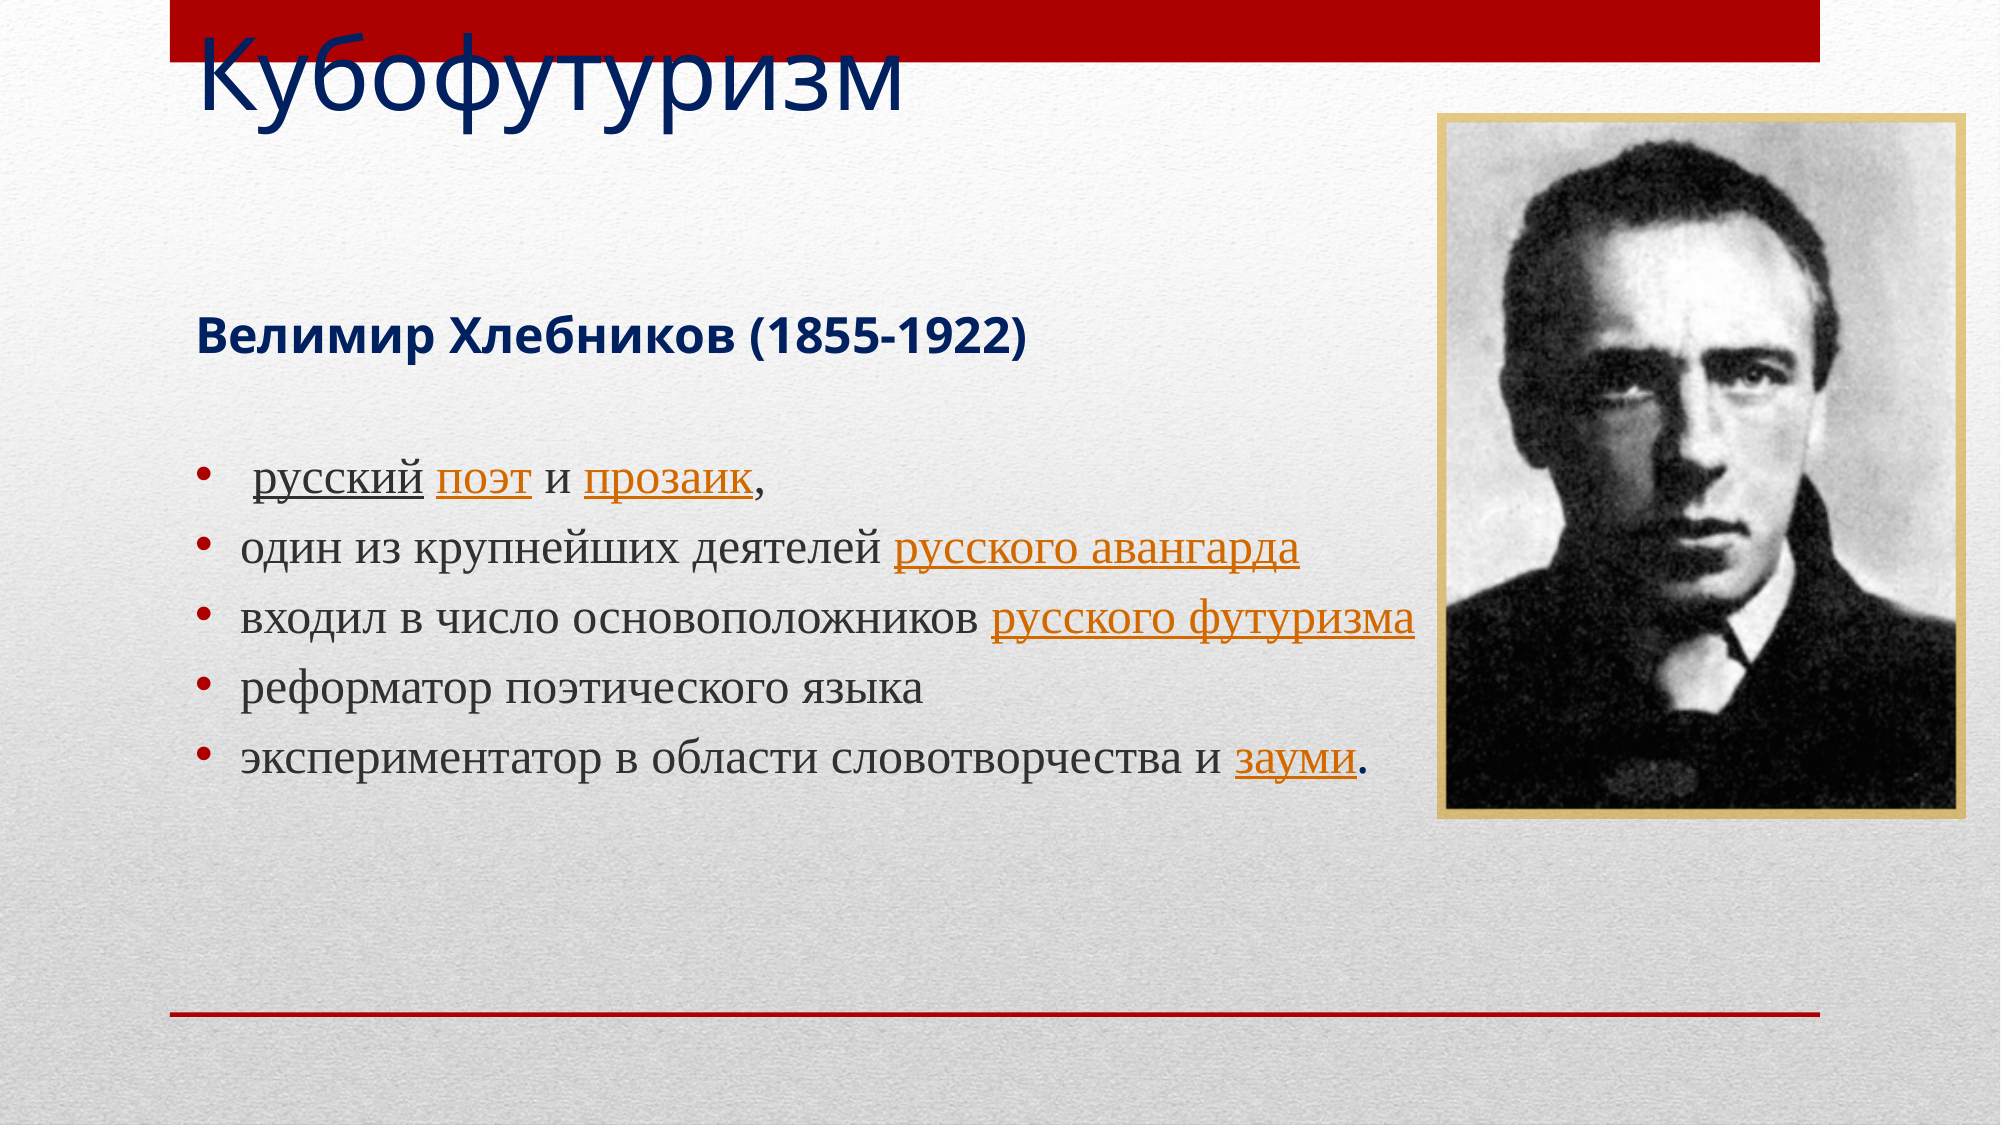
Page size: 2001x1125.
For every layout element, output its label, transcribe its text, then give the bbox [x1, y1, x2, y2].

title Кубофутуризм [180, 0, 1830, 138]
list Велимир Хлебников (1855-1922) русский поэт и прозаик, один из крупнейших деятелей русского авангарда входил в число основоположников русского футуризма реформатор поэтического языка экспериментатор в области словотворчества и зауми. [180, 213, 1830, 874]
picture [1436, 112, 1967, 819]
